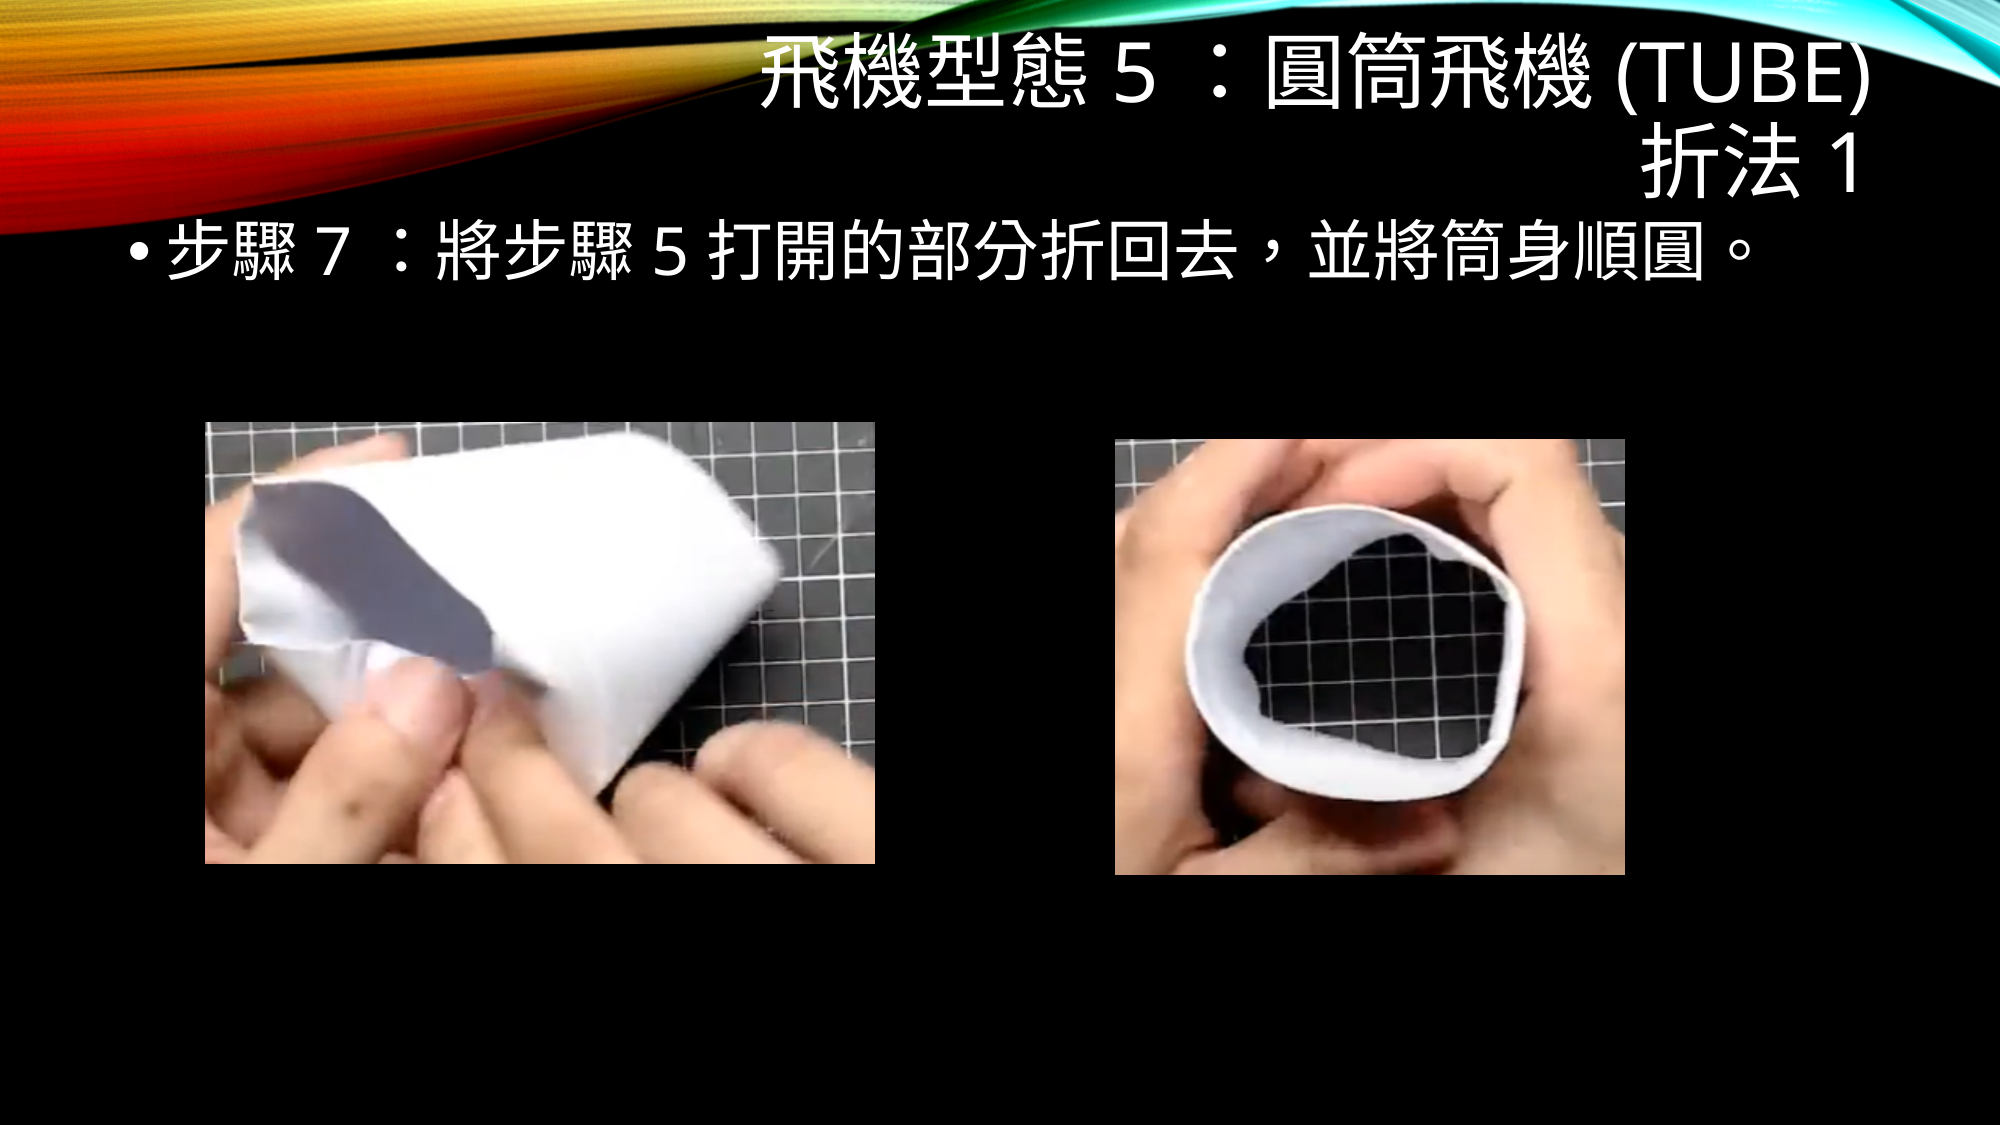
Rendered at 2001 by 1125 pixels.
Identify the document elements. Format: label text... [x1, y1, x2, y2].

list 步驟7：將步驟5打開的部分折回去，並將筒身順圓。 [112, 210, 1888, 1021]
picture [1115, 438, 1625, 876]
picture [205, 422, 875, 864]
picture [0, 0, 2000, 237]
title 飛機型態5：圓筒飛機(Tube) 折法1 [343, 14, 1888, 227]
